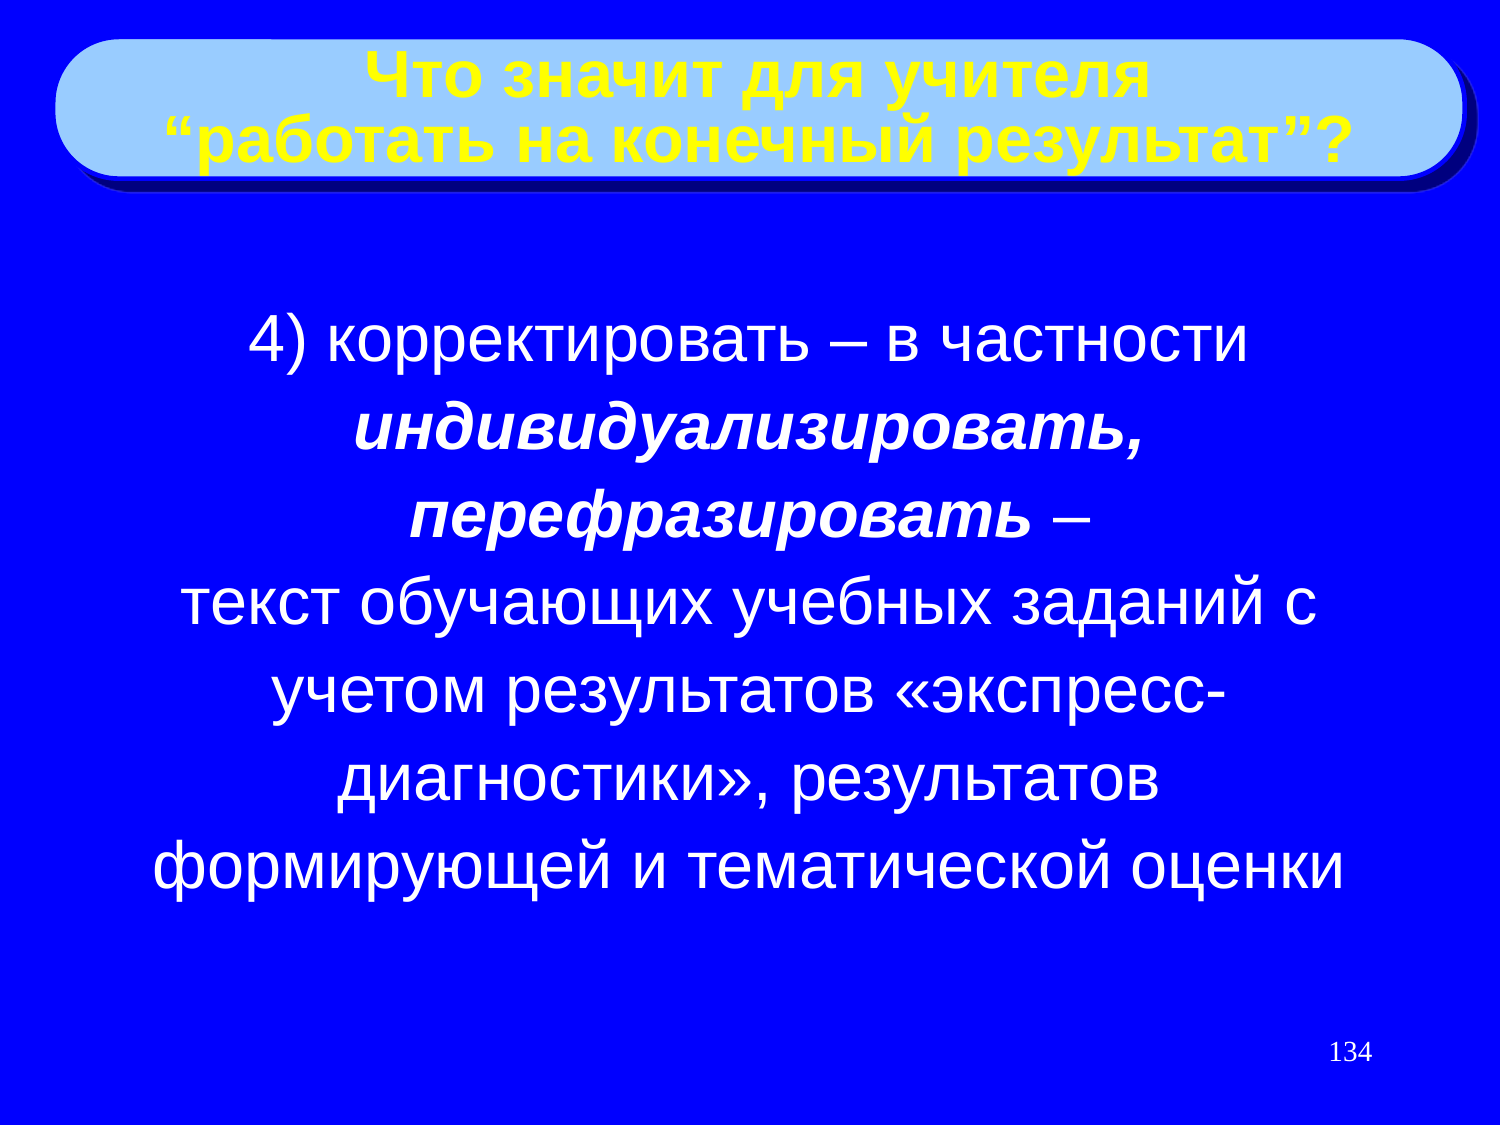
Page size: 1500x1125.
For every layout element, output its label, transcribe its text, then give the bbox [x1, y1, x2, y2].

text_box Что значит для учителя “работать на конечный результат”? [53, 36, 1465, 179]
slide_number 134 [1074, 1024, 1388, 1101]
text_box 4) корректировать – в частности индивидуализировать, перефразировать – текст обучающих учебных заданий с учетом результатов «экспресс-диагностики», результатов формирующей и тематической оценки [117, 278, 1382, 910]
